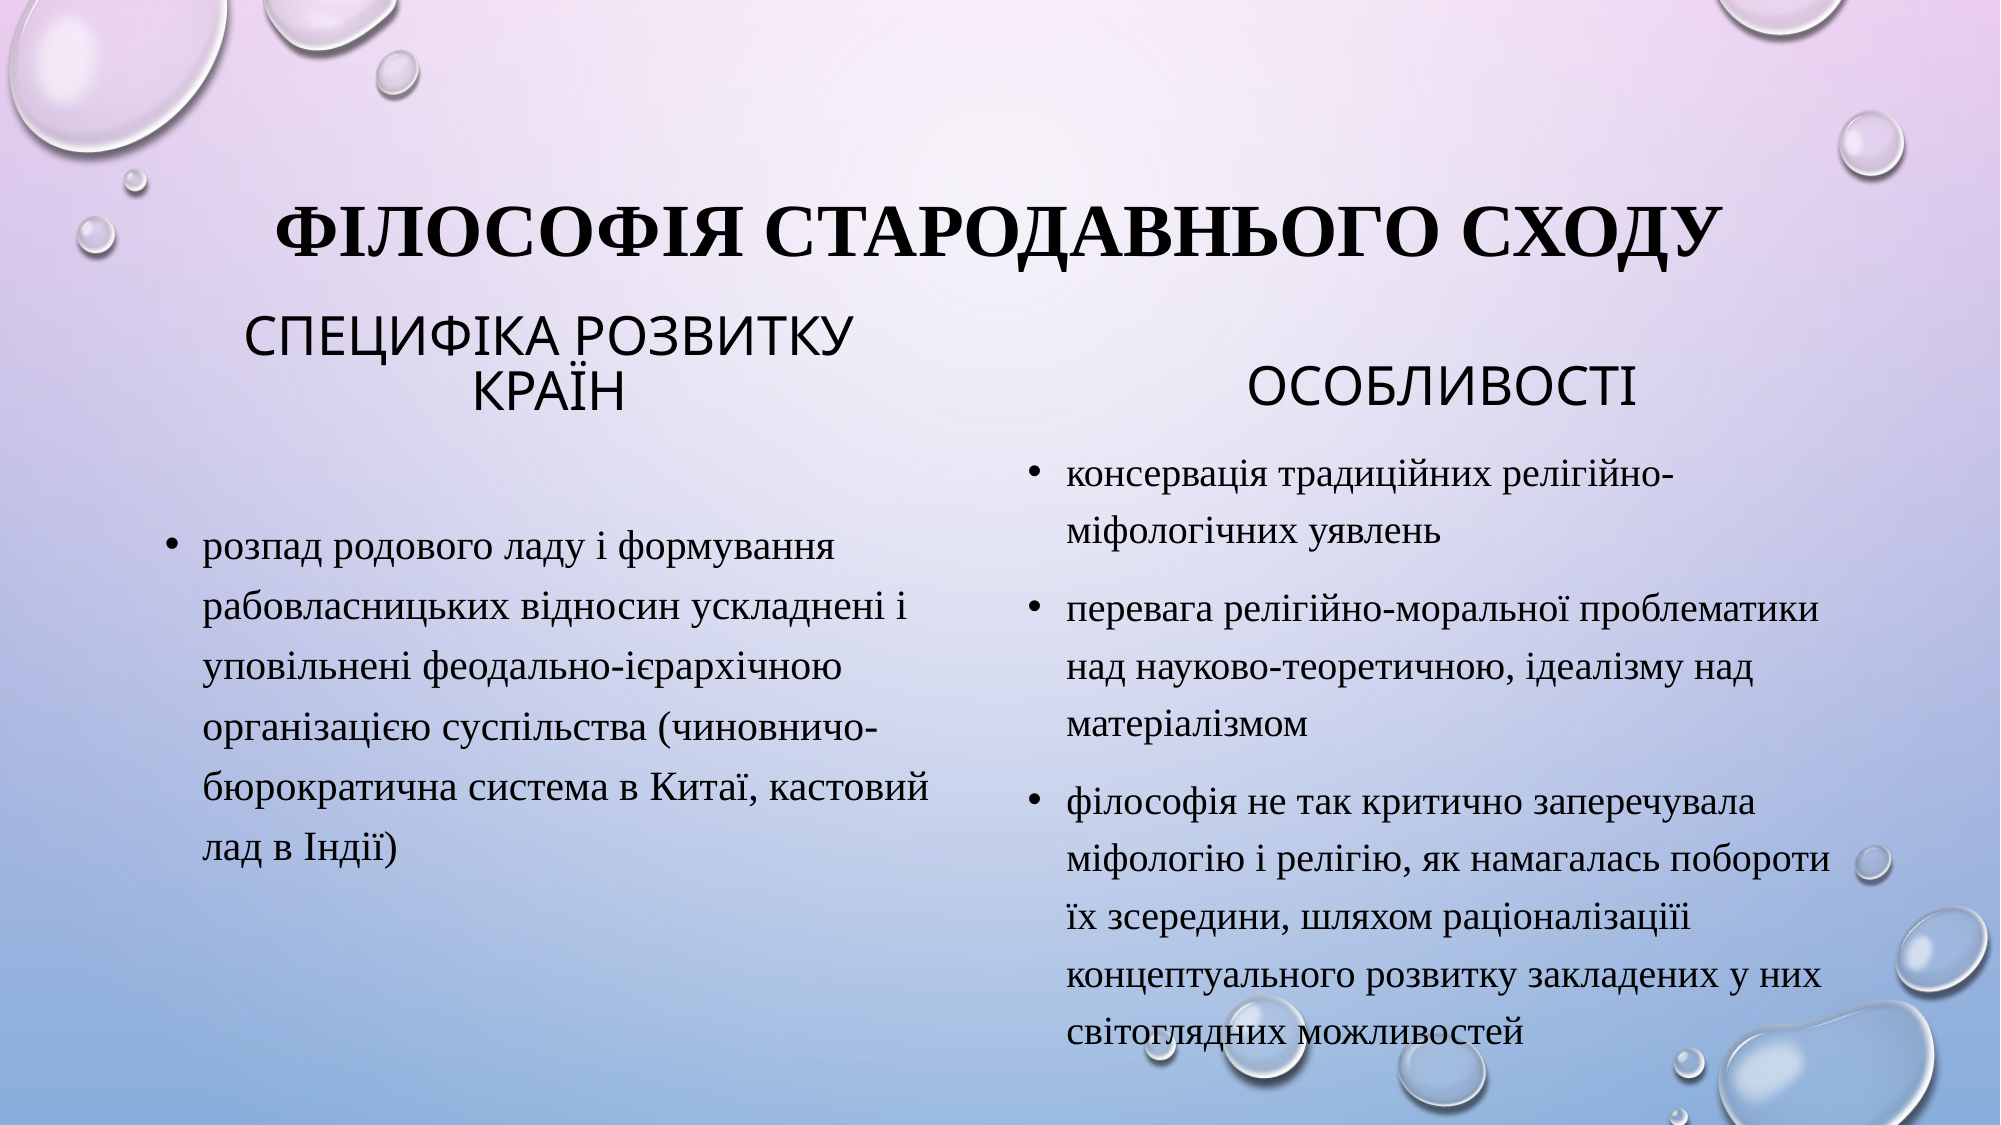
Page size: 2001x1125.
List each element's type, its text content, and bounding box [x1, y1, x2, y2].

list Особливості [1049, 317, 1851, 501]
picture [0, 0, 2000, 1125]
title Філософія Стародавнього Сходу [149, 101, 1851, 364]
list розпад родового ладу і формування рабовласницьких відносин ускладнені і уповільнені феодально-ієрархічною організацією суспільства (чиновничо-бюрократична система в Китаї, кастовий лад в Індії) [149, 500, 988, 950]
list Специфіка розвитку країн [149, 317, 950, 430]
list консервація традиційних релігійно-міфологічних уявлень перевага релігійно-моральної проблематики над науково-теоретичною, ідеалізму над матеріалізмом філософія не так критично заперечувала міфологію і релігію, як намагалась побороти їх зсередини, шляхом раціоналізаціїі концептуального розвитку закладених у них світоглядних можливостей [1012, 429, 1850, 1078]
